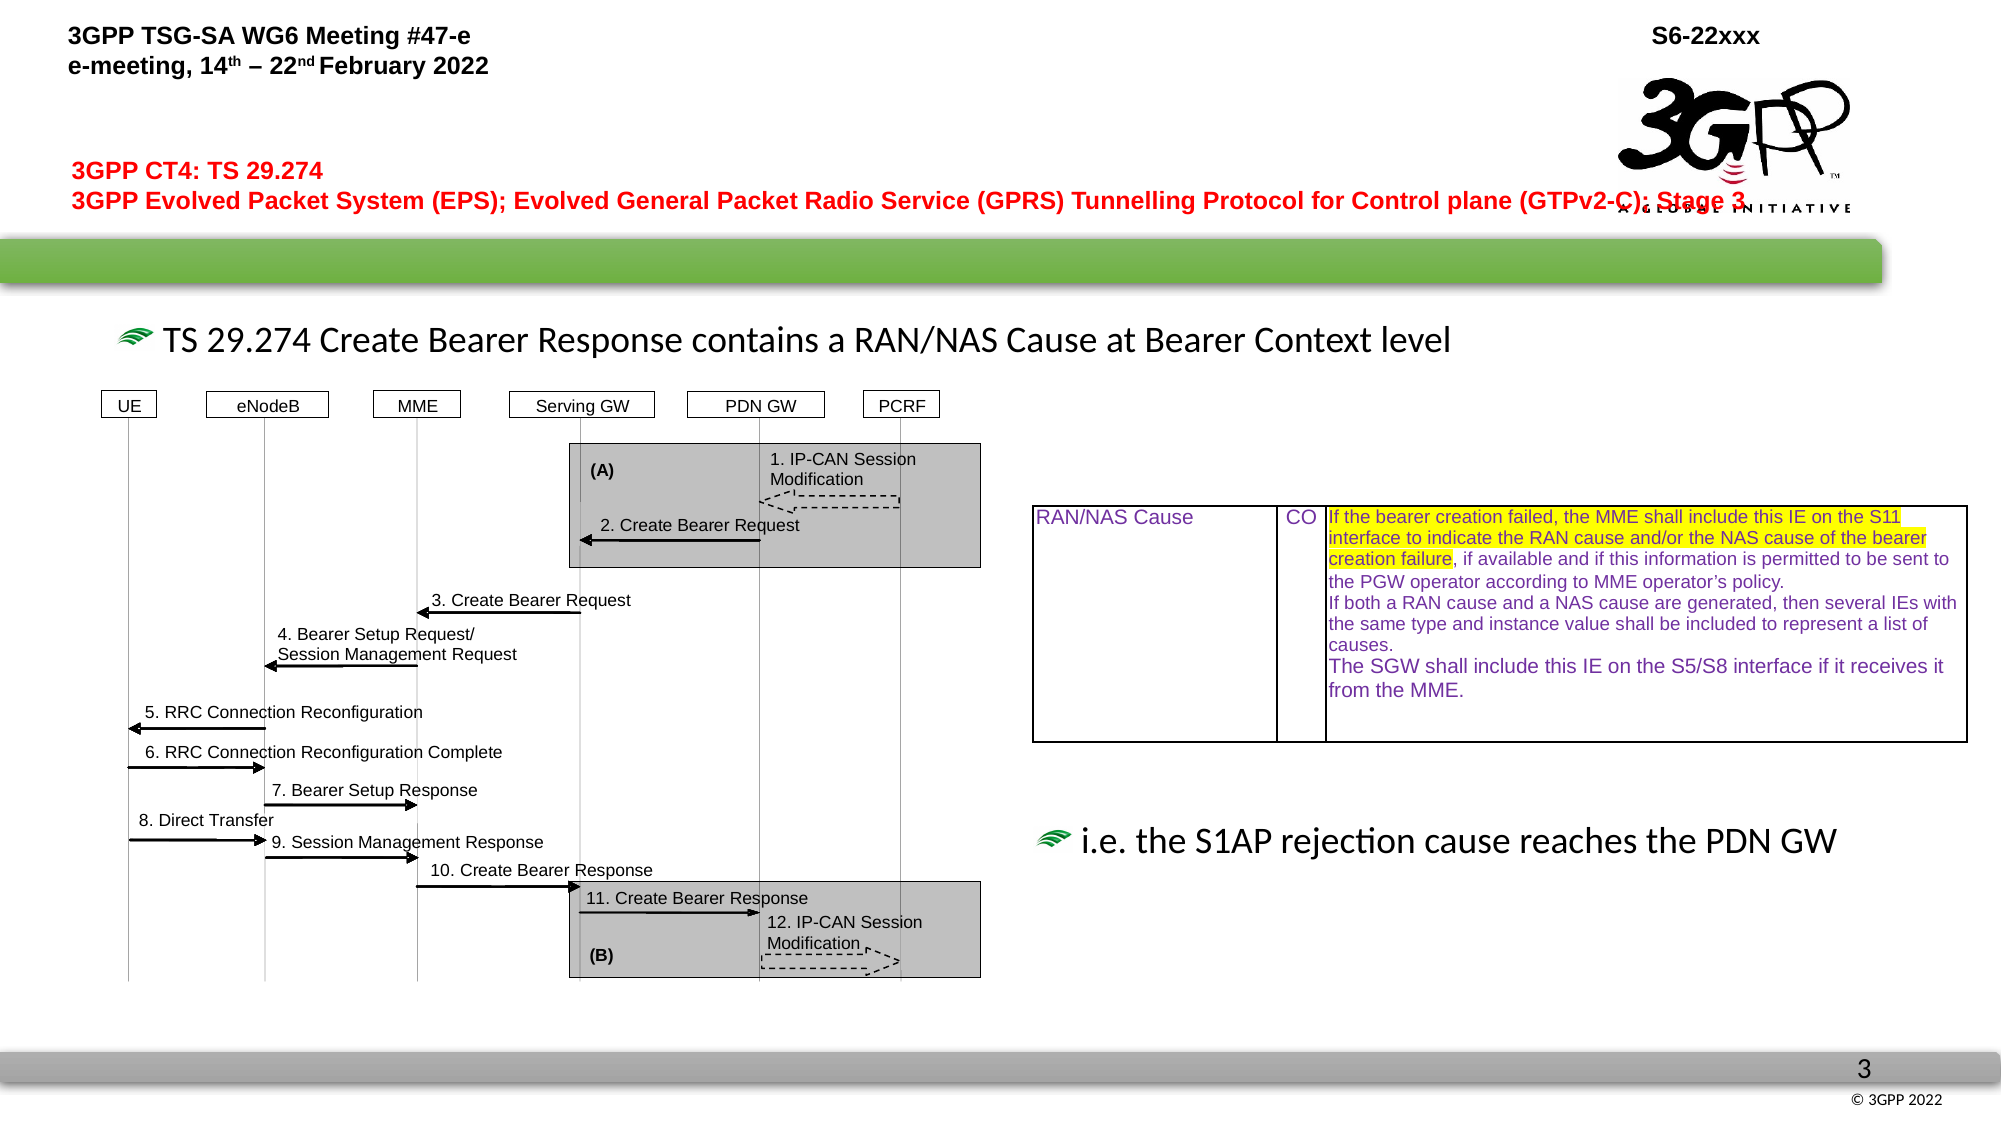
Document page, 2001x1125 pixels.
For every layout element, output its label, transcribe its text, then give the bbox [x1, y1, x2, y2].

picture [1618, 78, 1850, 213]
text_box 3GPP CT4: TS 29.274 3GPP Evolved Packet System (EPS); Evolved General Packet Radio Service (GPRS) Tunnelling Protocol for Control plane (GTPv2-C); Stage 3 [56, 147, 1765, 222]
text_box i.e. the S1AP rejection cause reaches the PDN GW [1018, 813, 1953, 870]
table_header RAN/NAS Cause [1034, 507, 1276, 741]
picture [1033, 826, 1073, 853]
table_header If the bearer creation failed, the MME shall include this IE on the S11 interface to indicate the RAN cause and/or the NAS cause of the bearer creation failure, if available and if this information is permitted to be sent to the PGW operator according to MME operator’s policy. If both a RAN cause and a NAS cause are generated, then several IEs with the same type and instance value shall be included to represent a list of causes. The SGW shall include this IE on the S5/S8 interface if it receives it from the MME. [1327, 507, 1966, 741]
picture [99, 389, 1000, 984]
picture [114, 324, 155, 351]
table_header CO [1278, 507, 1325, 741]
list TS 29.274 Create Bearer Response contains a RAN/NAS Cause at Bearer Context level [99, 312, 1722, 407]
